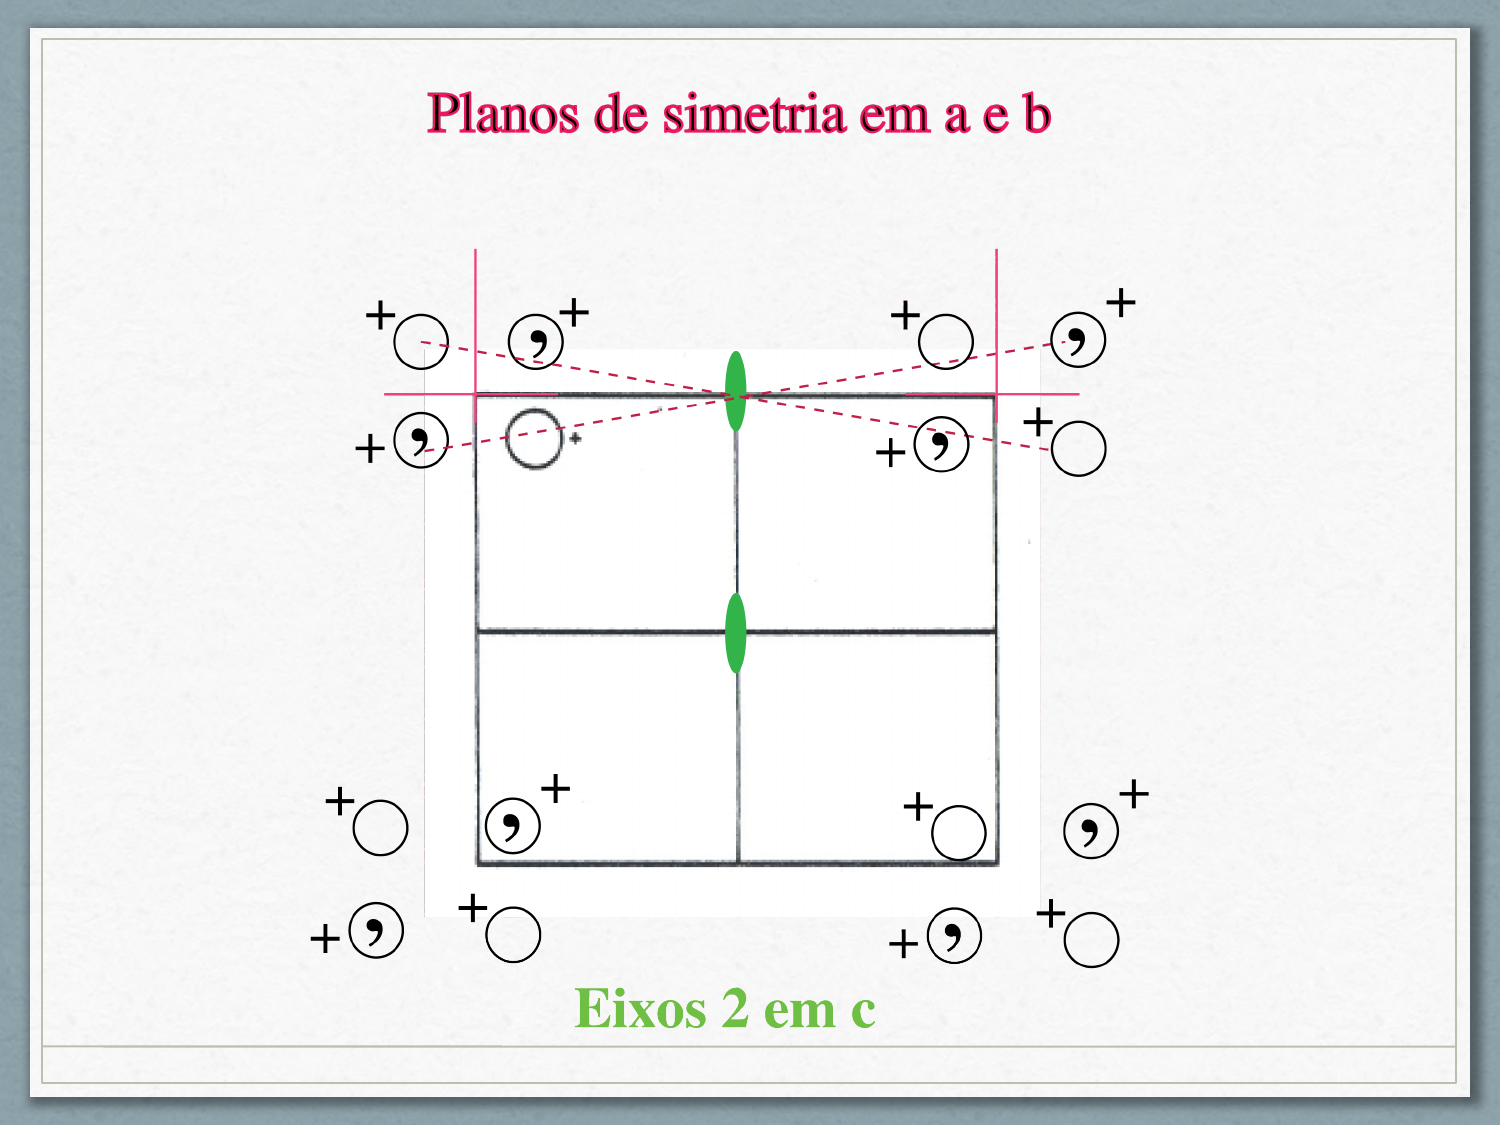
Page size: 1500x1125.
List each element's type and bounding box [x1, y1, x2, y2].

picture [30, 28, 1470, 1097]
list [308, 83, 1151, 1051]
